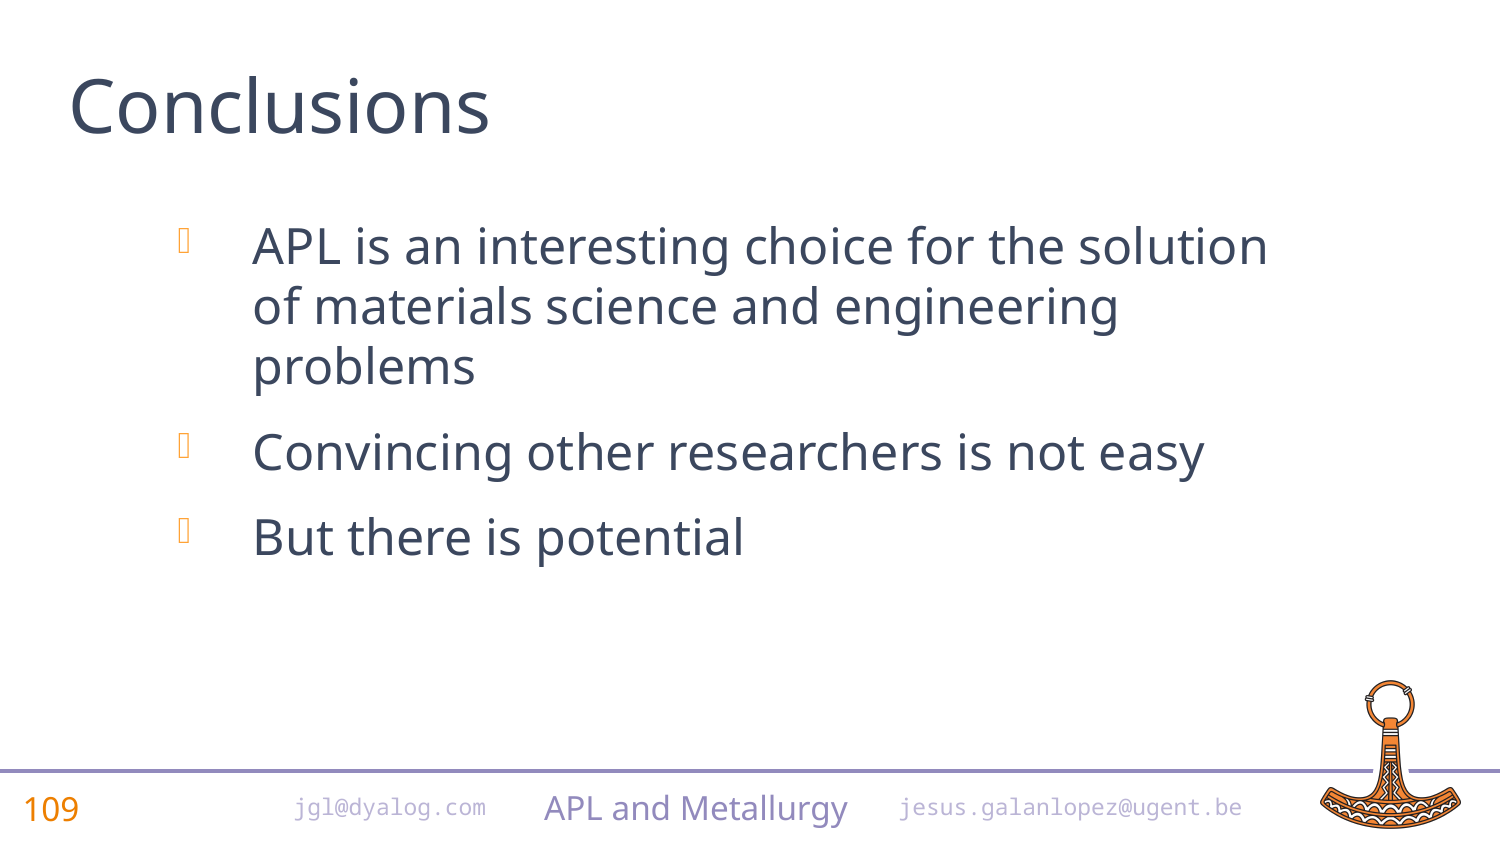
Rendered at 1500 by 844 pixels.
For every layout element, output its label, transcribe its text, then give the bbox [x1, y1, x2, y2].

title Conclusions [53, 43, 1203, 157]
list APL is an interesting choice for the solution of materials science and engineering problems Convincing other researchers is not easy But there is potential [162, 207, 1303, 740]
picture [1320, 680, 1461, 829]
